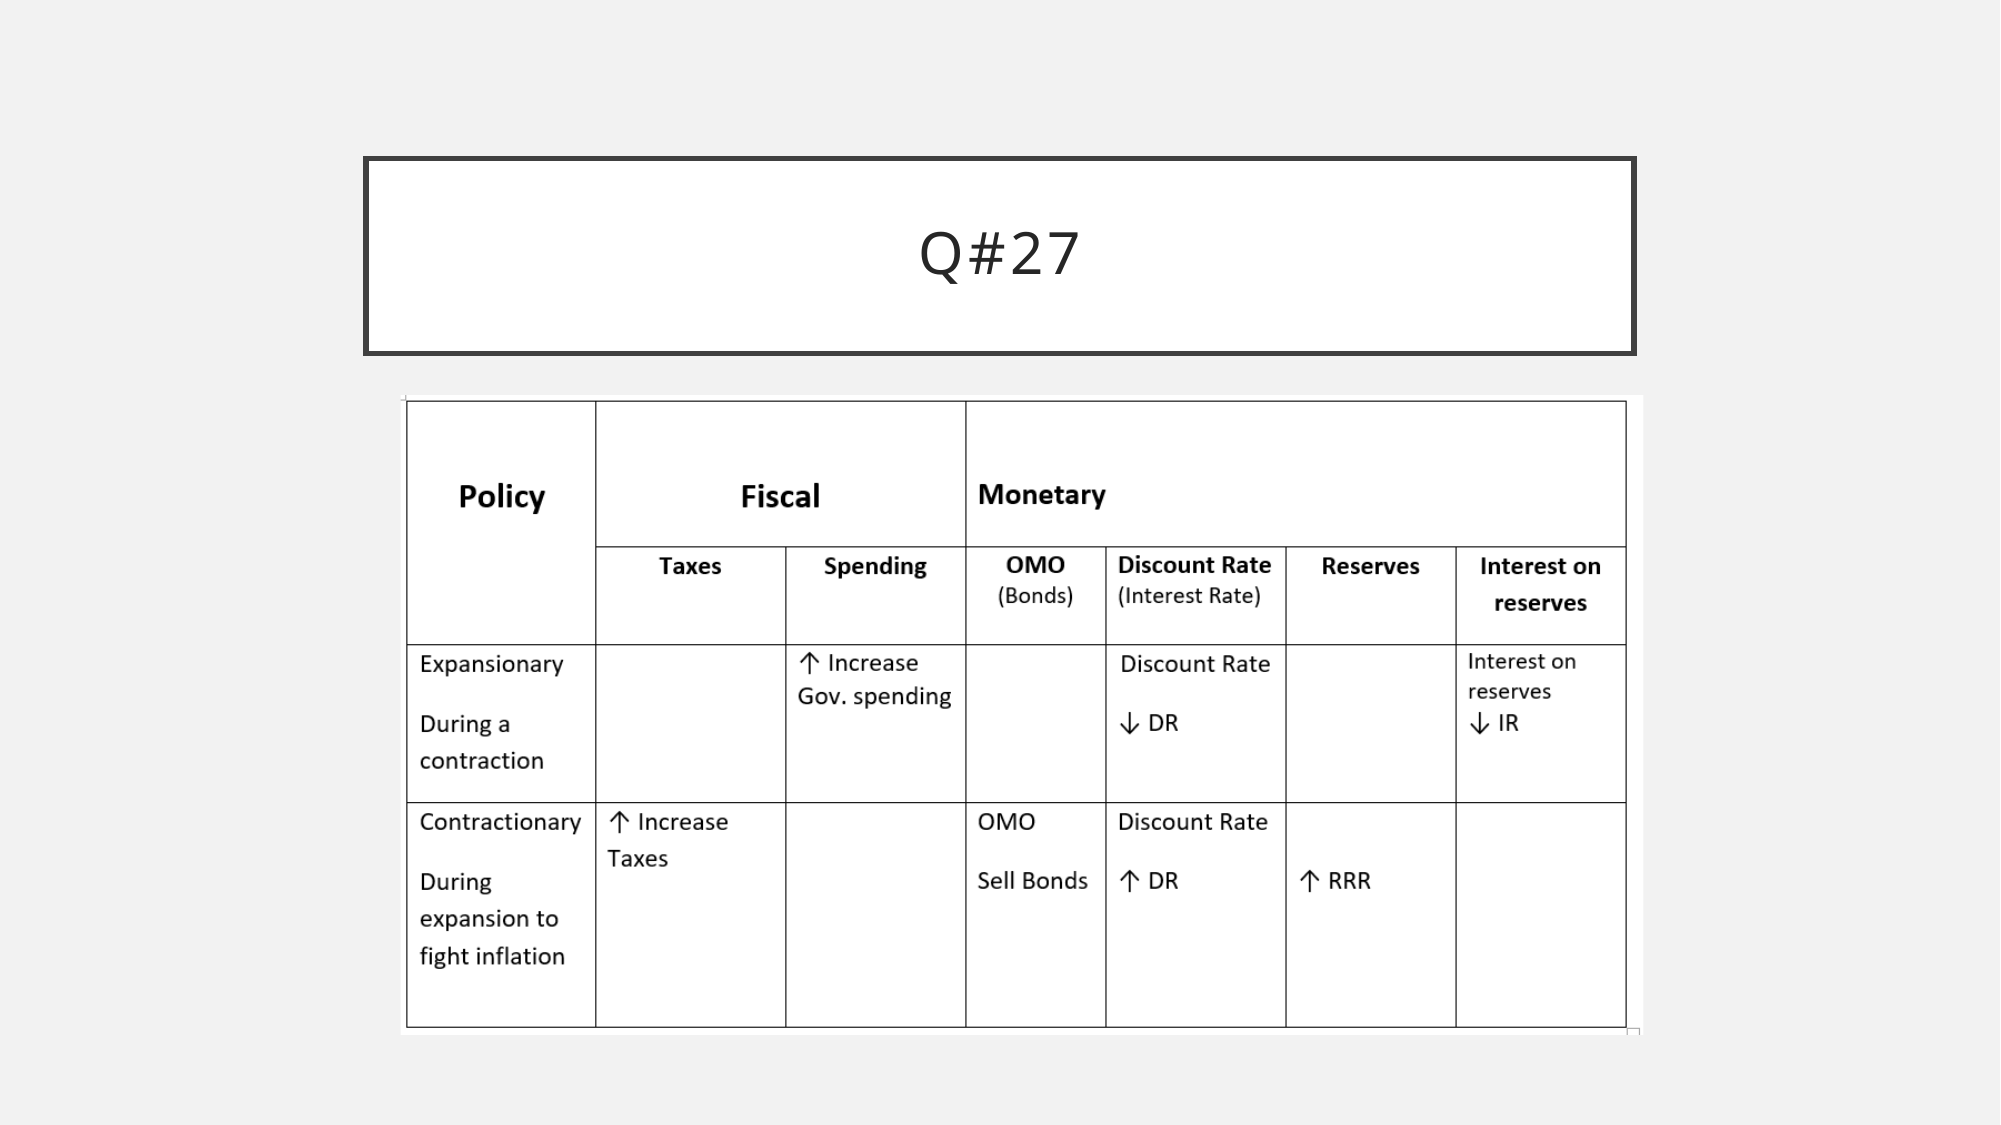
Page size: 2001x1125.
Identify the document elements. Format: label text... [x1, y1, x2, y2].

title Q#27 [363, 156, 1637, 356]
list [400, 395, 1644, 1035]
